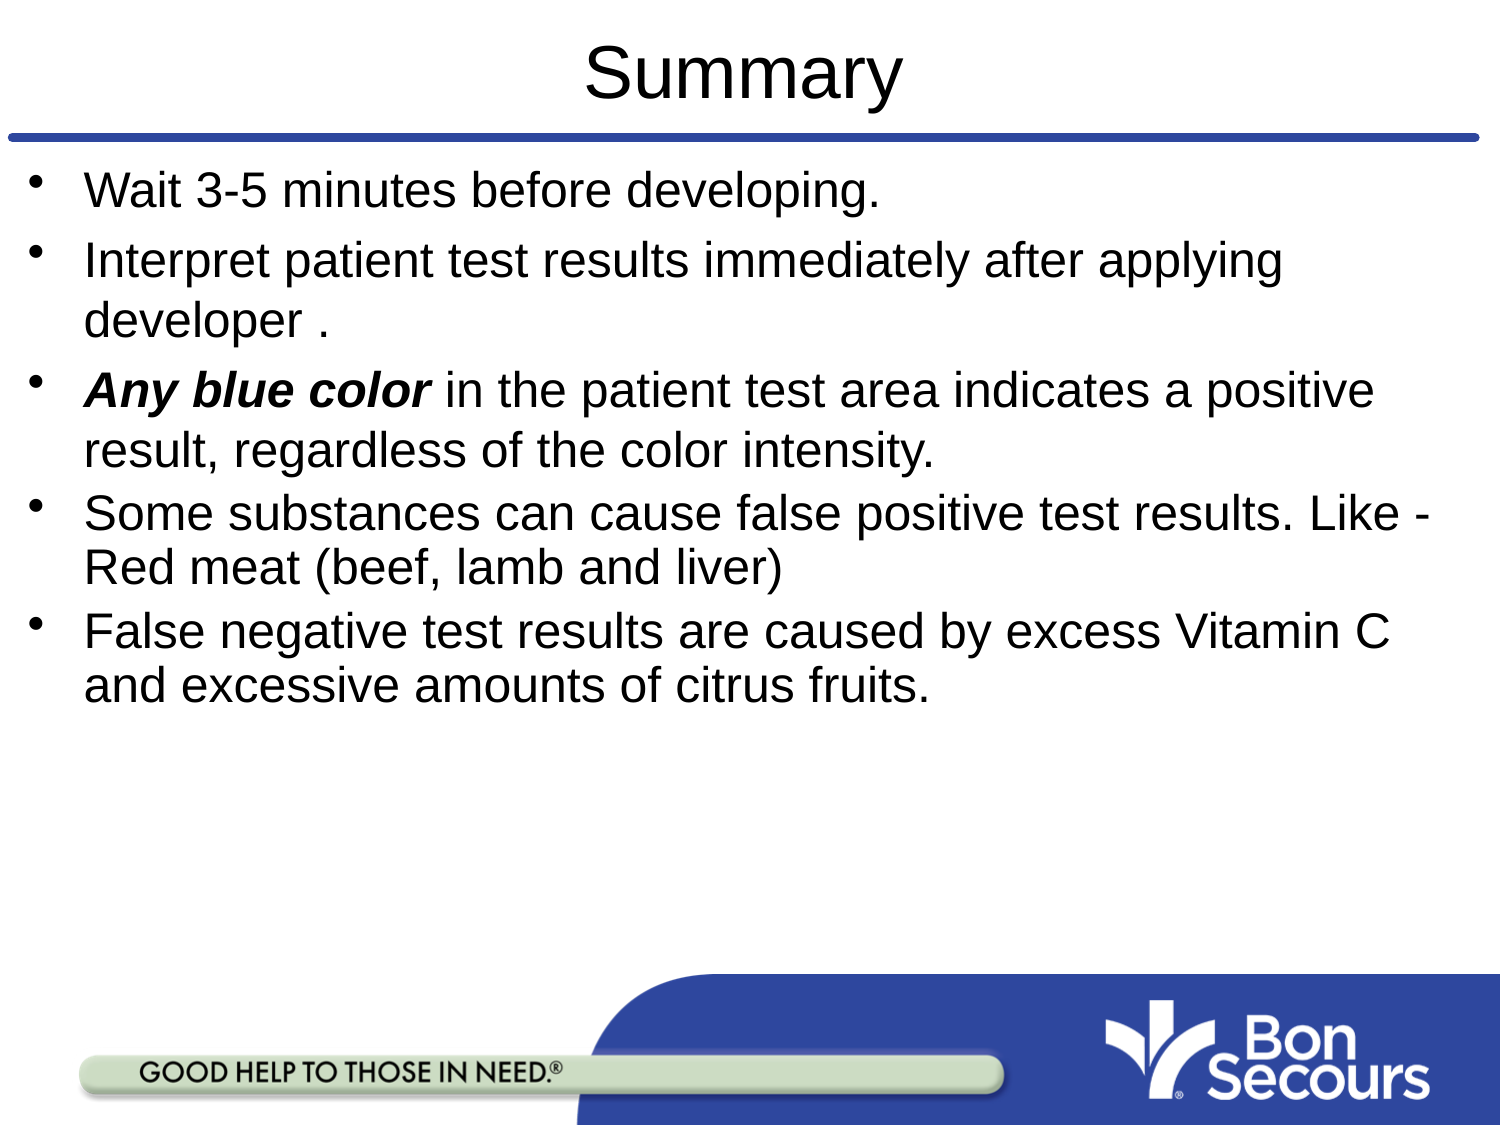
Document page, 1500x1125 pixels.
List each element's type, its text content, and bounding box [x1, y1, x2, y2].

title Summary [12, 13, 1475, 125]
picture [59, 974, 1500, 1125]
list Wait 3-5 minutes before developing. Interpret patient test results immediately after applying developer . Any blue color in the patient test area indicates a positive result, regardless of the color intensity. Some substances can cause false positive test results. Like - Red meat (beef, lamb and liver) False negative test results are caused by excess Vitamin C and excessive amounts of citrus fruits. [12, 149, 1475, 975]
